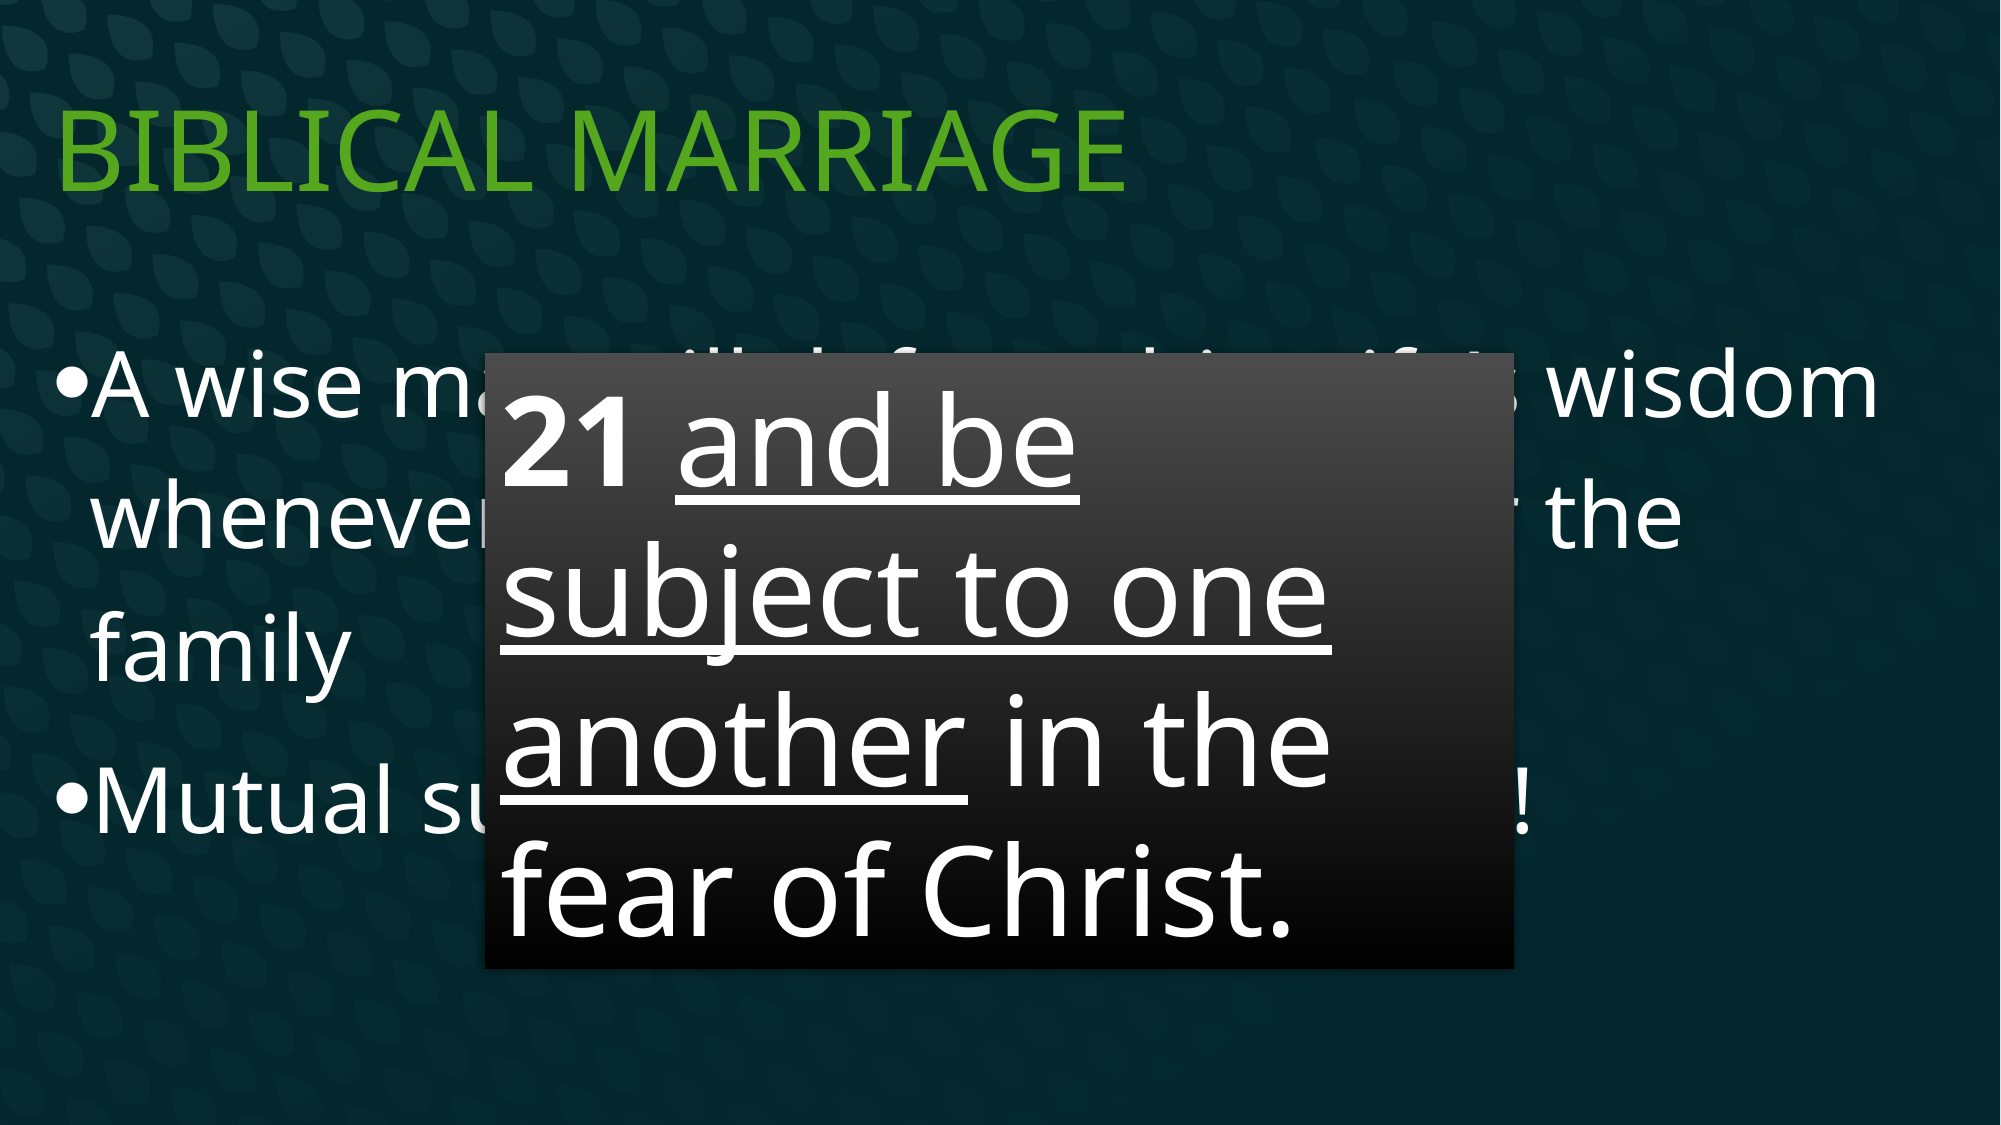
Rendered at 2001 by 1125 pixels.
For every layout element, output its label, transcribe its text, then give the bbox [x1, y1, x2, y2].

picture [0, 0, 2001, 1125]
text_box 21 and be subject to one another in the fear of Christ. [485, 353, 1515, 969]
title Biblical Marriage [37, 33, 1973, 276]
list A wise man will defer to his wife’s wisdom whenever it is the best course for the family Mutual submission is the context! [37, 295, 1973, 1041]
